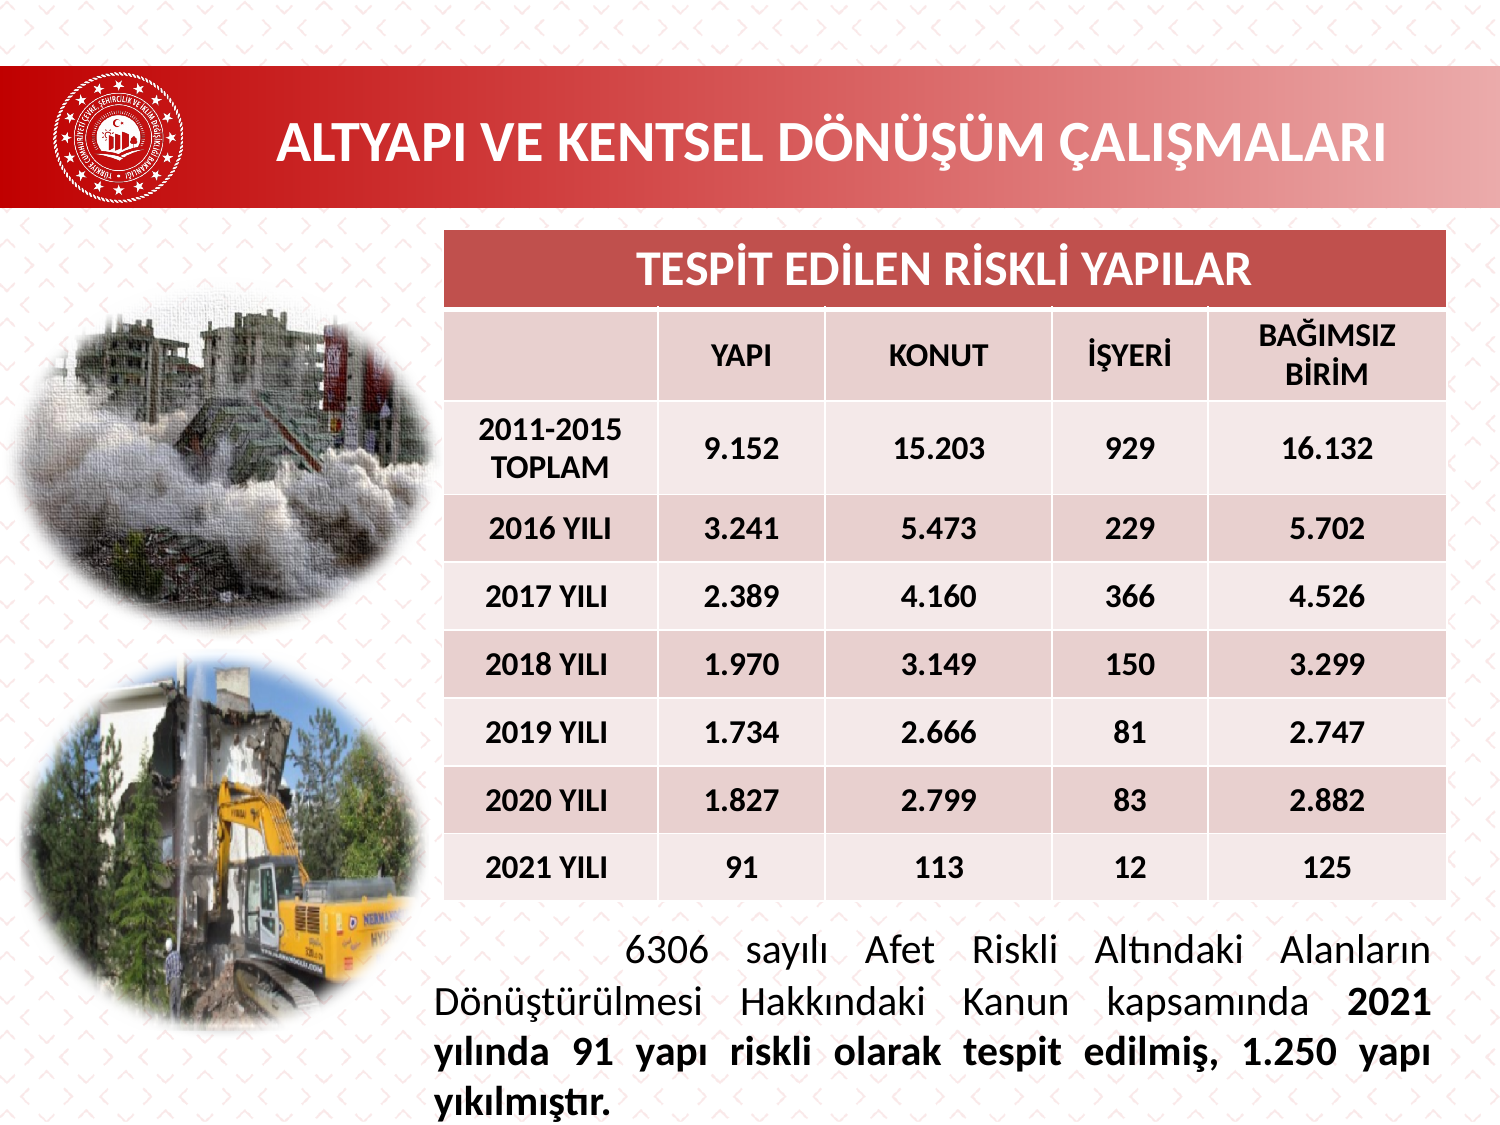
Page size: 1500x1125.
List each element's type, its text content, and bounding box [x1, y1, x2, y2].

table_cell 5.473 [826, 495, 1051, 561]
table_cell 15.203 [826, 402, 1051, 494]
text_box ALTYAPI VE KENTSEL DÖNÜŞÜM ÇALIŞMALARI [253, 79, 1412, 197]
table_cell 1.970 [659, 631, 824, 697]
table_cell İŞYERİ [1053, 312, 1207, 400]
table_cell 16.132 [1209, 402, 1446, 494]
table_cell 2.799 [826, 767, 1051, 833]
table_cell 2021 YILI [444, 834, 657, 900]
table_cell [449, 312, 657, 400]
table_cell 3.241 [659, 495, 824, 561]
table_cell 113 [826, 834, 1051, 900]
table_cell 83 [1053, 767, 1207, 833]
table_cell 3.149 [826, 631, 1051, 697]
table_cell 1.827 [659, 767, 824, 833]
table_cell 229 [1053, 495, 1207, 561]
table_cell 4.526 [1209, 563, 1446, 629]
table_cell 12 [1053, 834, 1207, 900]
table_cell KONUT [826, 312, 1051, 400]
table_cell 2011-2015 TOPLAM [449, 402, 657, 494]
table_cell YAPI [659, 312, 824, 400]
table_cell 2019 YILI [444, 699, 657, 765]
table_cell 2.389 [659, 563, 824, 629]
table_cell BAĞIMSIZ BİRİM [1209, 312, 1446, 400]
table_cell 2017 YILI [449, 563, 657, 629]
table_cell 5.702 [1209, 495, 1446, 561]
table_header TESPİT EDİLEN RİSKLİ YAPILAR [444, 230, 1446, 307]
table_cell 9.152 [659, 402, 824, 494]
table_cell 2016 YILI [449, 495, 657, 561]
table_cell 1.734 [659, 699, 824, 765]
table_cell 2.747 [1209, 699, 1446, 765]
table_cell 150 [1053, 631, 1207, 697]
table_cell 366 [1053, 563, 1207, 629]
text_box 6306 sayılı Afet Riskli Altındaki Alanların Dönüştürülmesi Hakkındaki Kanun kapsamında 2021 yılında 91 yapı riskli olarak tespit edilmiş, 1.250 yapı yıkılmıştır. [419, 906, 1447, 1125]
table_cell 3.299 [1209, 631, 1446, 697]
table_cell 81 [1053, 699, 1207, 765]
table_cell 2020 YILI [444, 767, 657, 833]
picture [0, 208, 1500, 1122]
table_cell 125 [1209, 834, 1446, 900]
table_cell 2018 YILI [444, 631, 657, 697]
table_cell 929 [1053, 402, 1207, 494]
table_cell 2.666 [826, 699, 1051, 765]
table_cell 4.160 [826, 563, 1051, 629]
table_cell 2.882 [1209, 767, 1446, 833]
picture [0, 0, 1500, 66]
table_cell 91 [659, 834, 824, 900]
